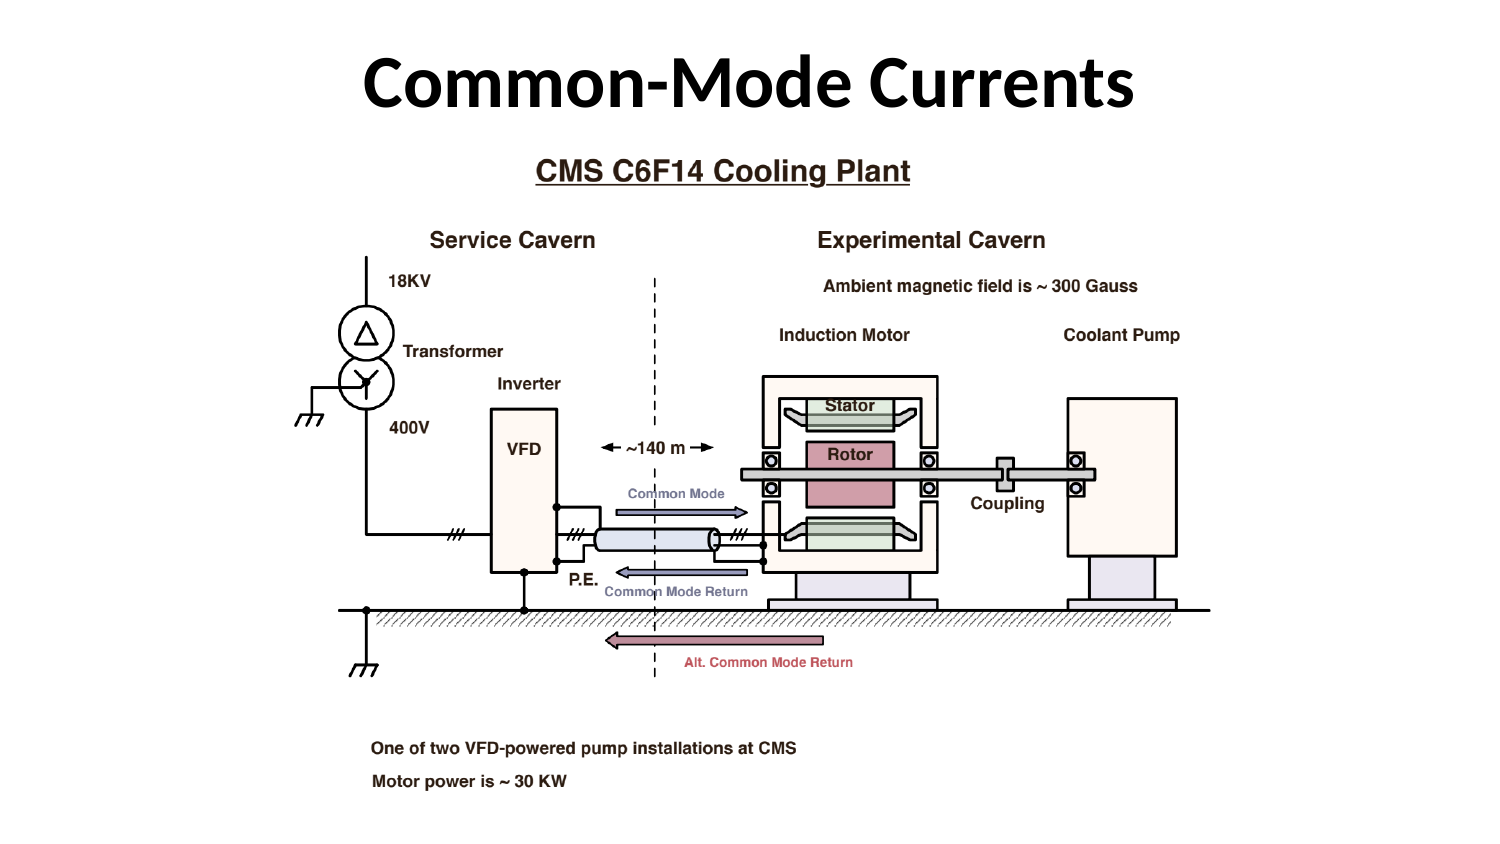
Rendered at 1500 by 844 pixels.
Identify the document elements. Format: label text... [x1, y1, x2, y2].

picture [282, 138, 1220, 803]
title Common-Mode Currents [75, 24, 1425, 131]
